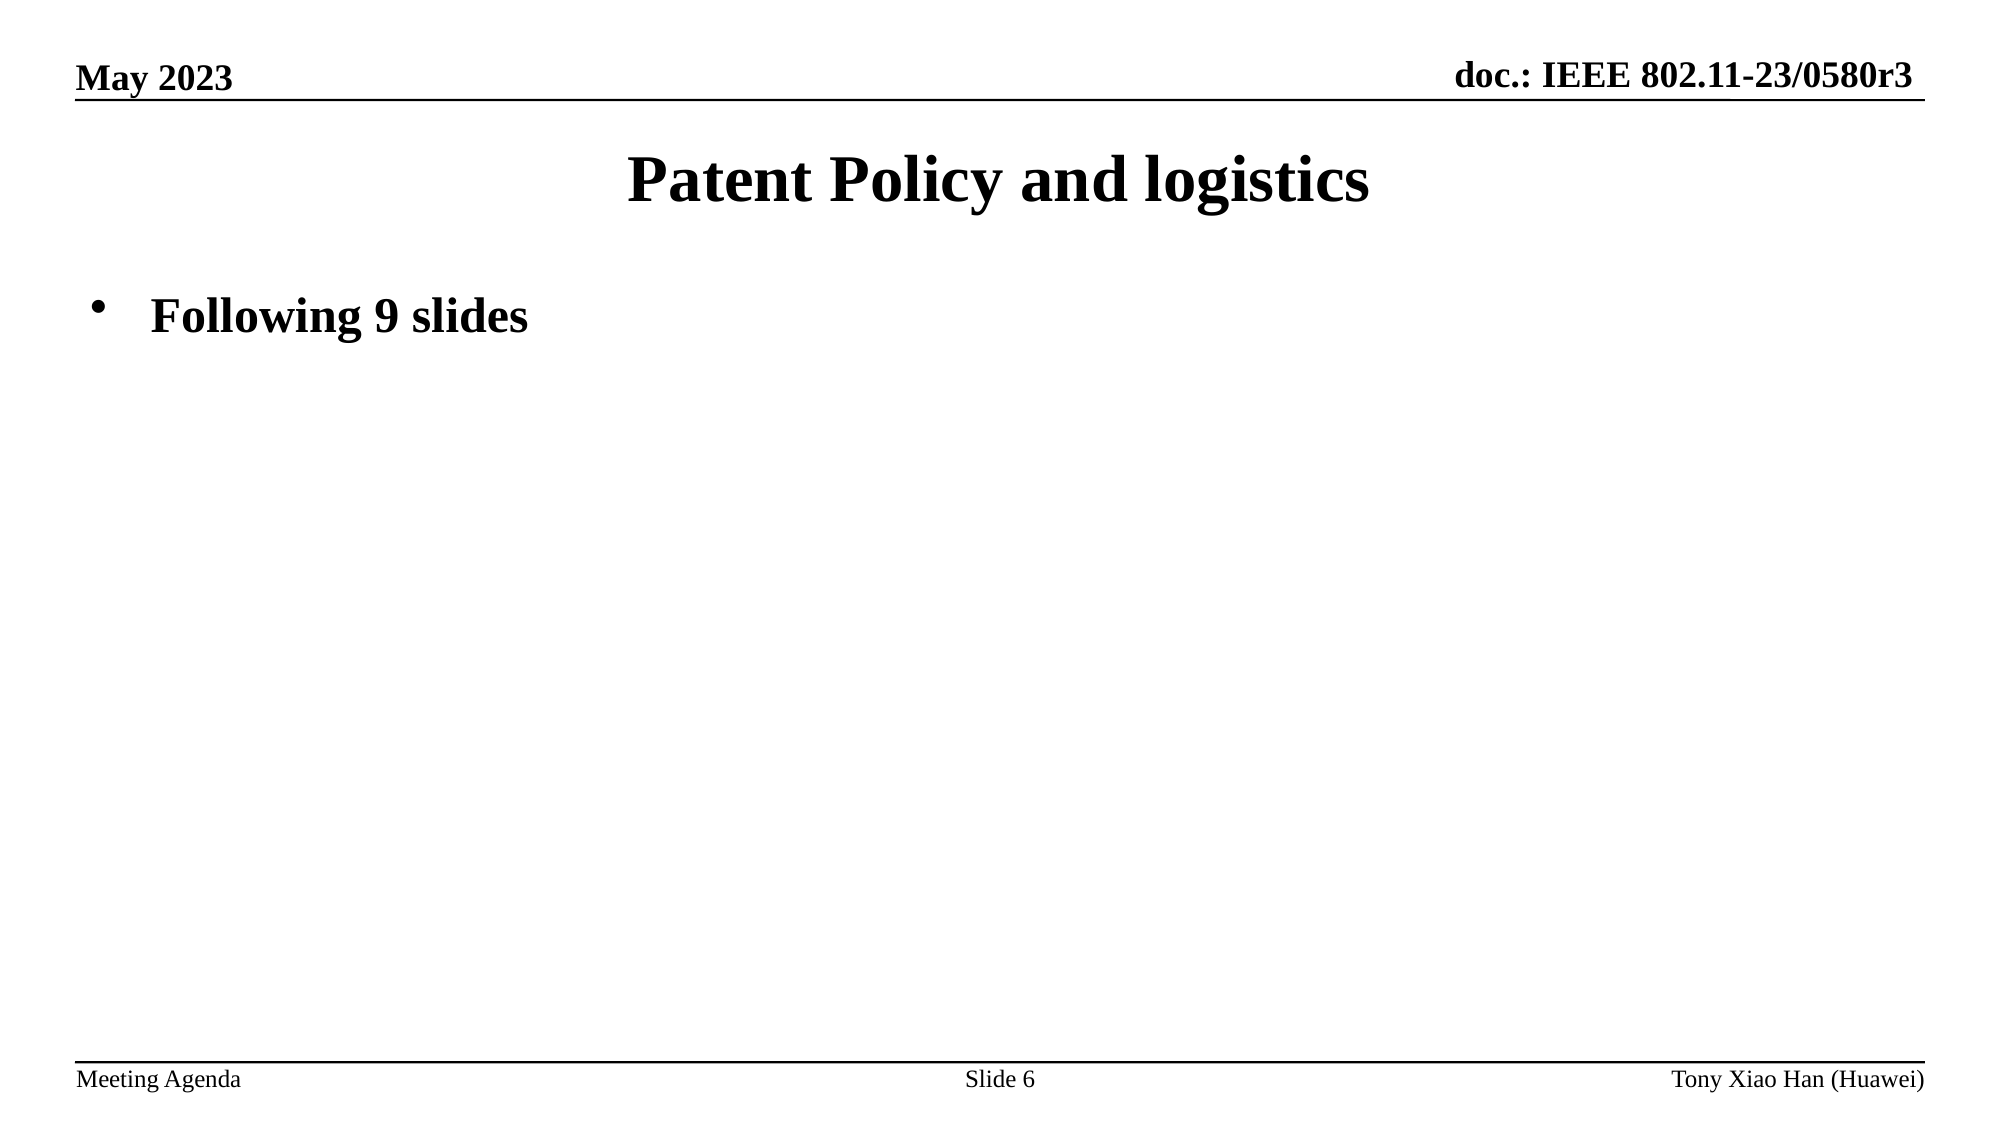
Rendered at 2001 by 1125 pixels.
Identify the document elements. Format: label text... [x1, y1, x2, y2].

text_box Patent Policy and logistics [362, 87, 1638, 263]
text_box Following 9 slides [75, 274, 1925, 950]
